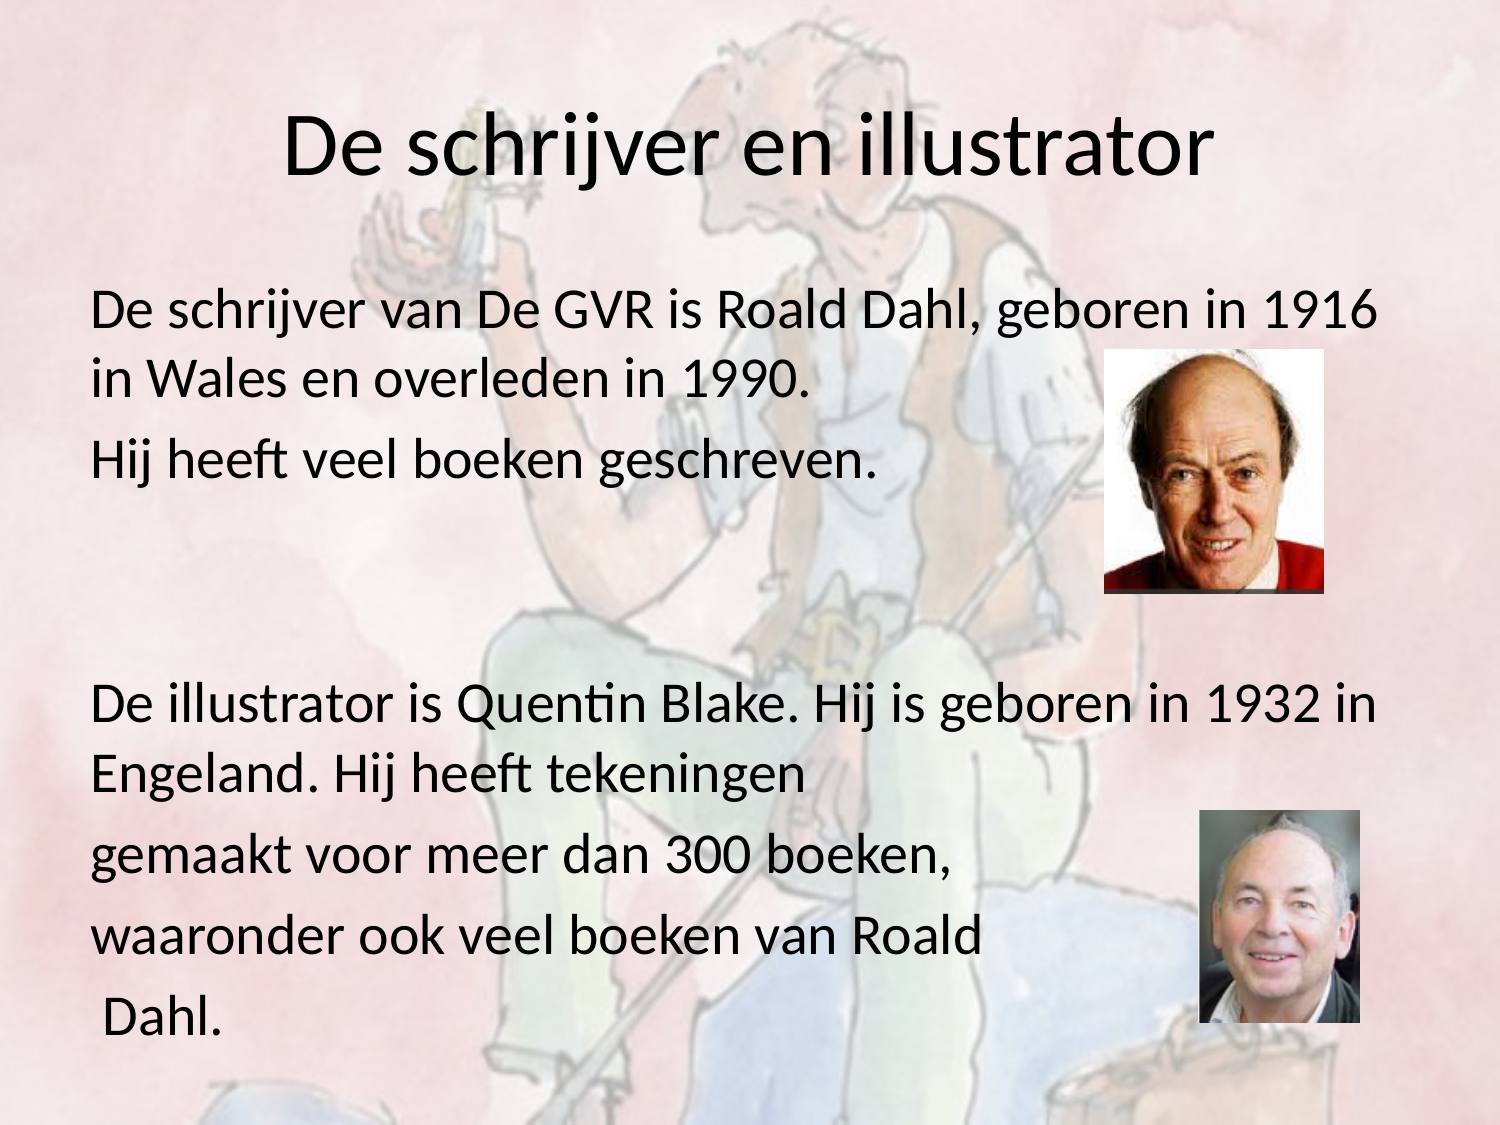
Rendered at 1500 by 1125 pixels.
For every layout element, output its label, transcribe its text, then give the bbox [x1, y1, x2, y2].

picture [1104, 349, 1324, 594]
picture [1198, 810, 1361, 1024]
title De schrijver en illustrator [75, 45, 1425, 233]
list De schrijver van De GVR is Roald Dahl, geboren in 1916 in Wales en overleden in 1990. Hij heeft veel boeken geschreven. De illustrator is Quentin Blake. Hij is geboren in 1932 in Engeland. Hij heeft tekeningen gemaakt voor meer dan 300 boeken, waaronder ook veel boeken van Roald Dahl. [75, 262, 1425, 1059]
